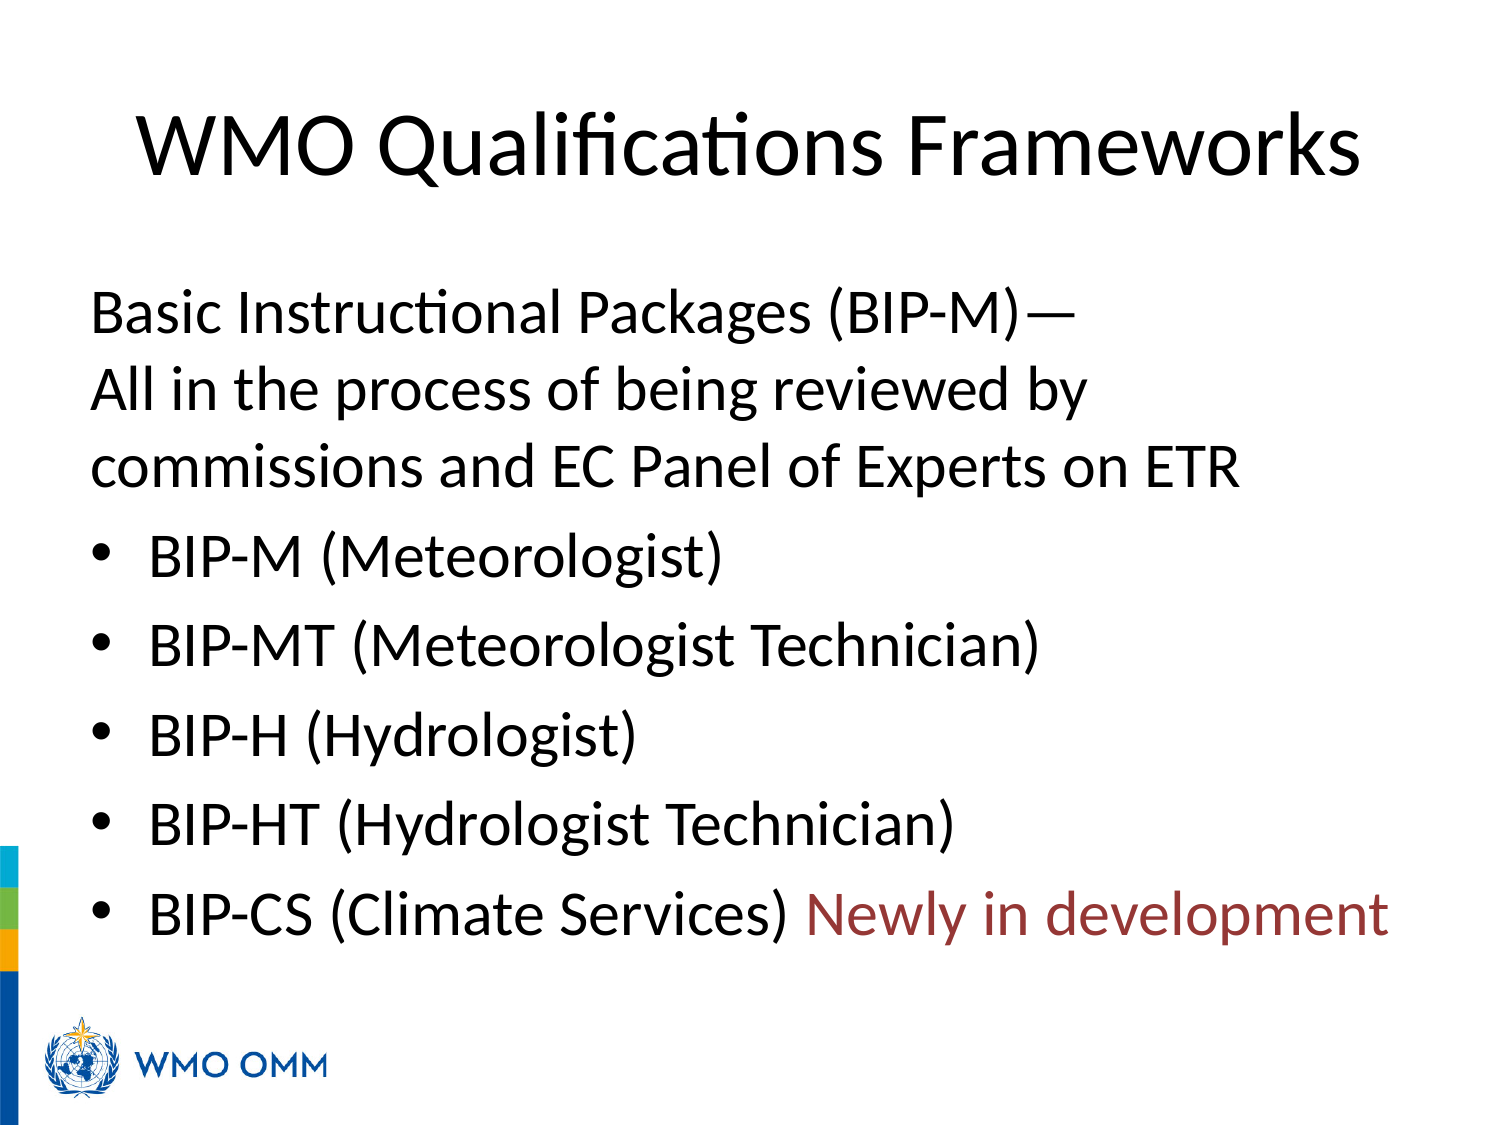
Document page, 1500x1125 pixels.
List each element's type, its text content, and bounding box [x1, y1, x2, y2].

title WMO Qualifications Frameworks [75, 45, 1425, 233]
list Basic Instructional Packages (BIP-M)— All in the process of being reviewed by commissions and EC Panel of Experts on ETR BIP-M (Meteorologist) BIP-MT (Meteorologist Technician) BIP-H (Hydrologist) BIP-HT (Hydrologist Technician) BIP-CS (Climate Services) Newly in development [75, 262, 1425, 1005]
picture [0, 845, 327, 1125]
